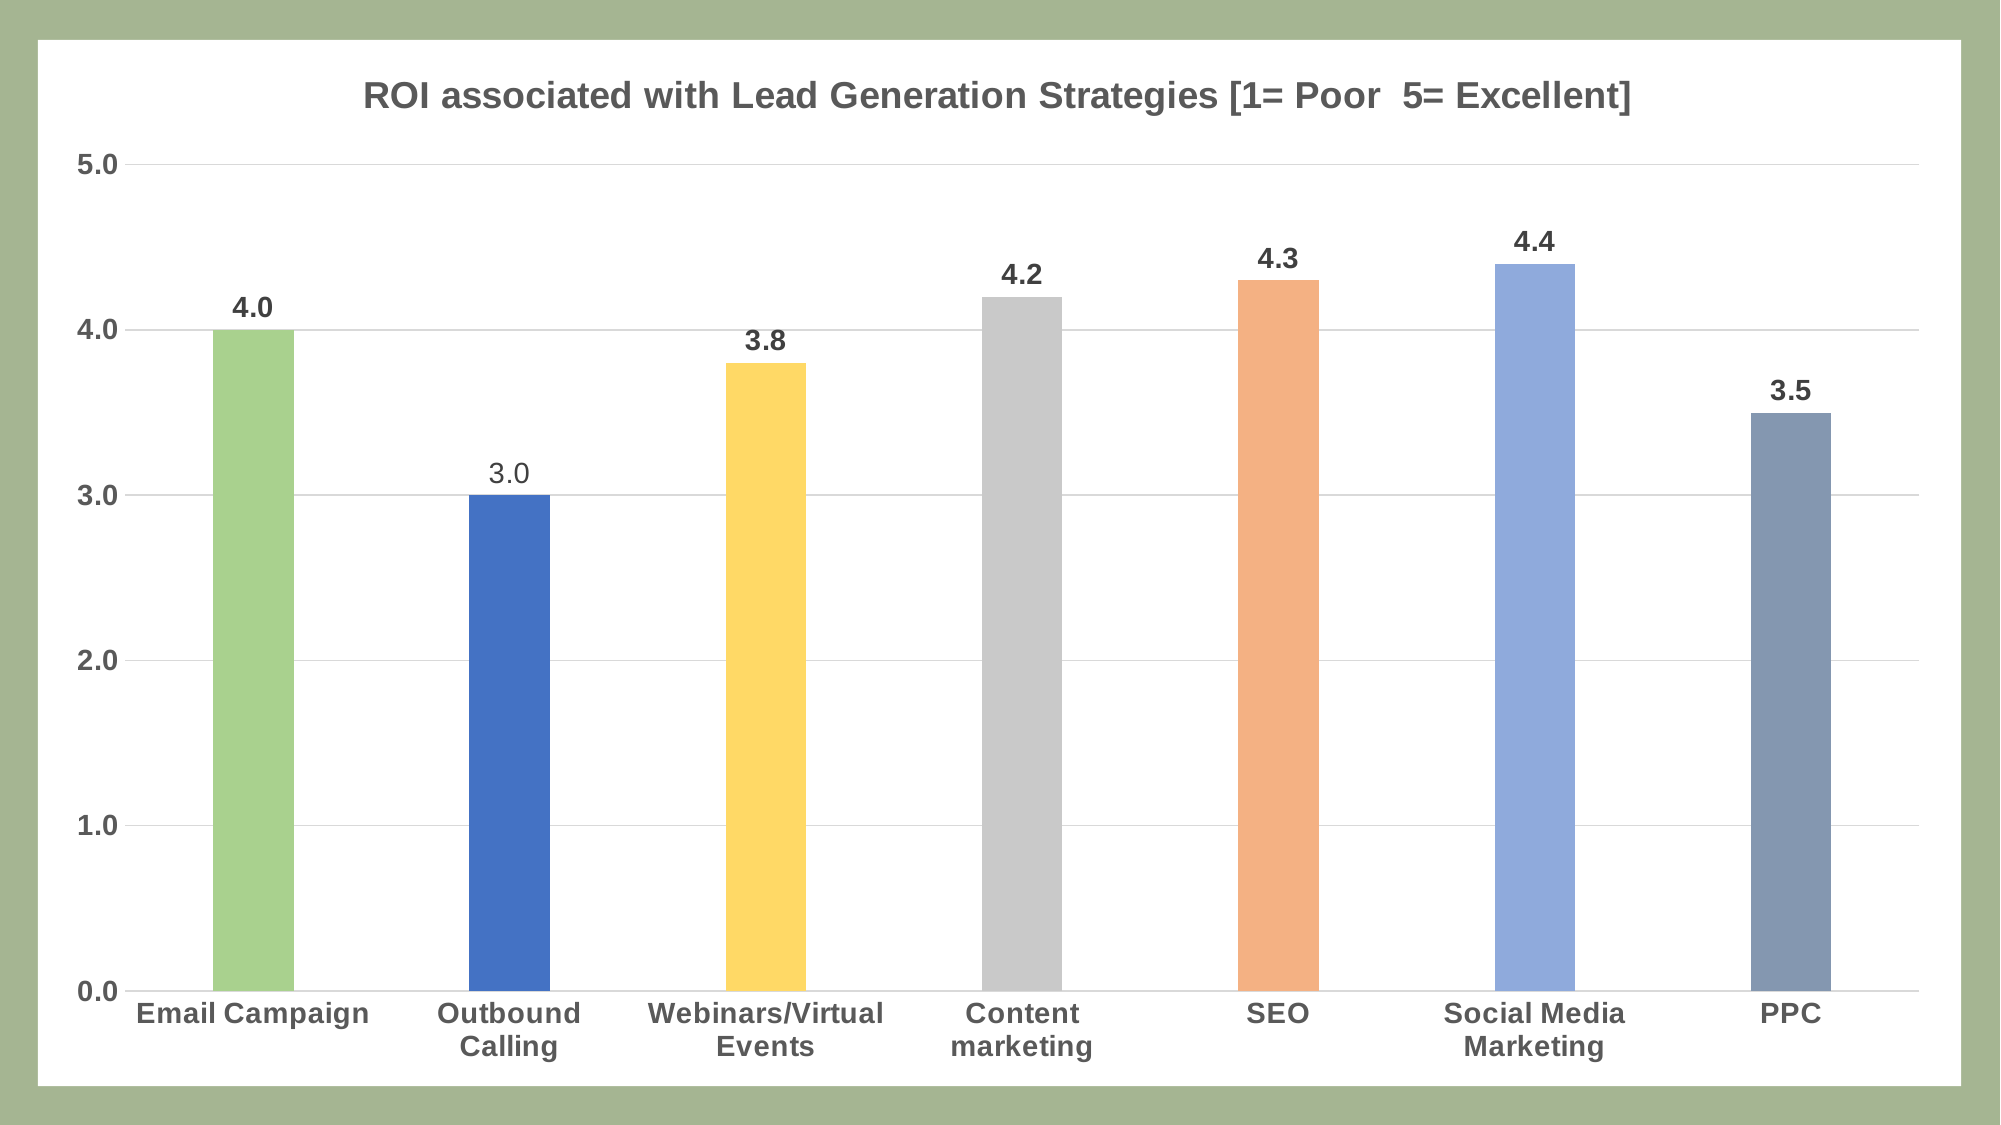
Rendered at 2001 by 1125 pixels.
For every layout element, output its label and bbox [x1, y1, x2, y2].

chart [38, 33, 1958, 1084]
